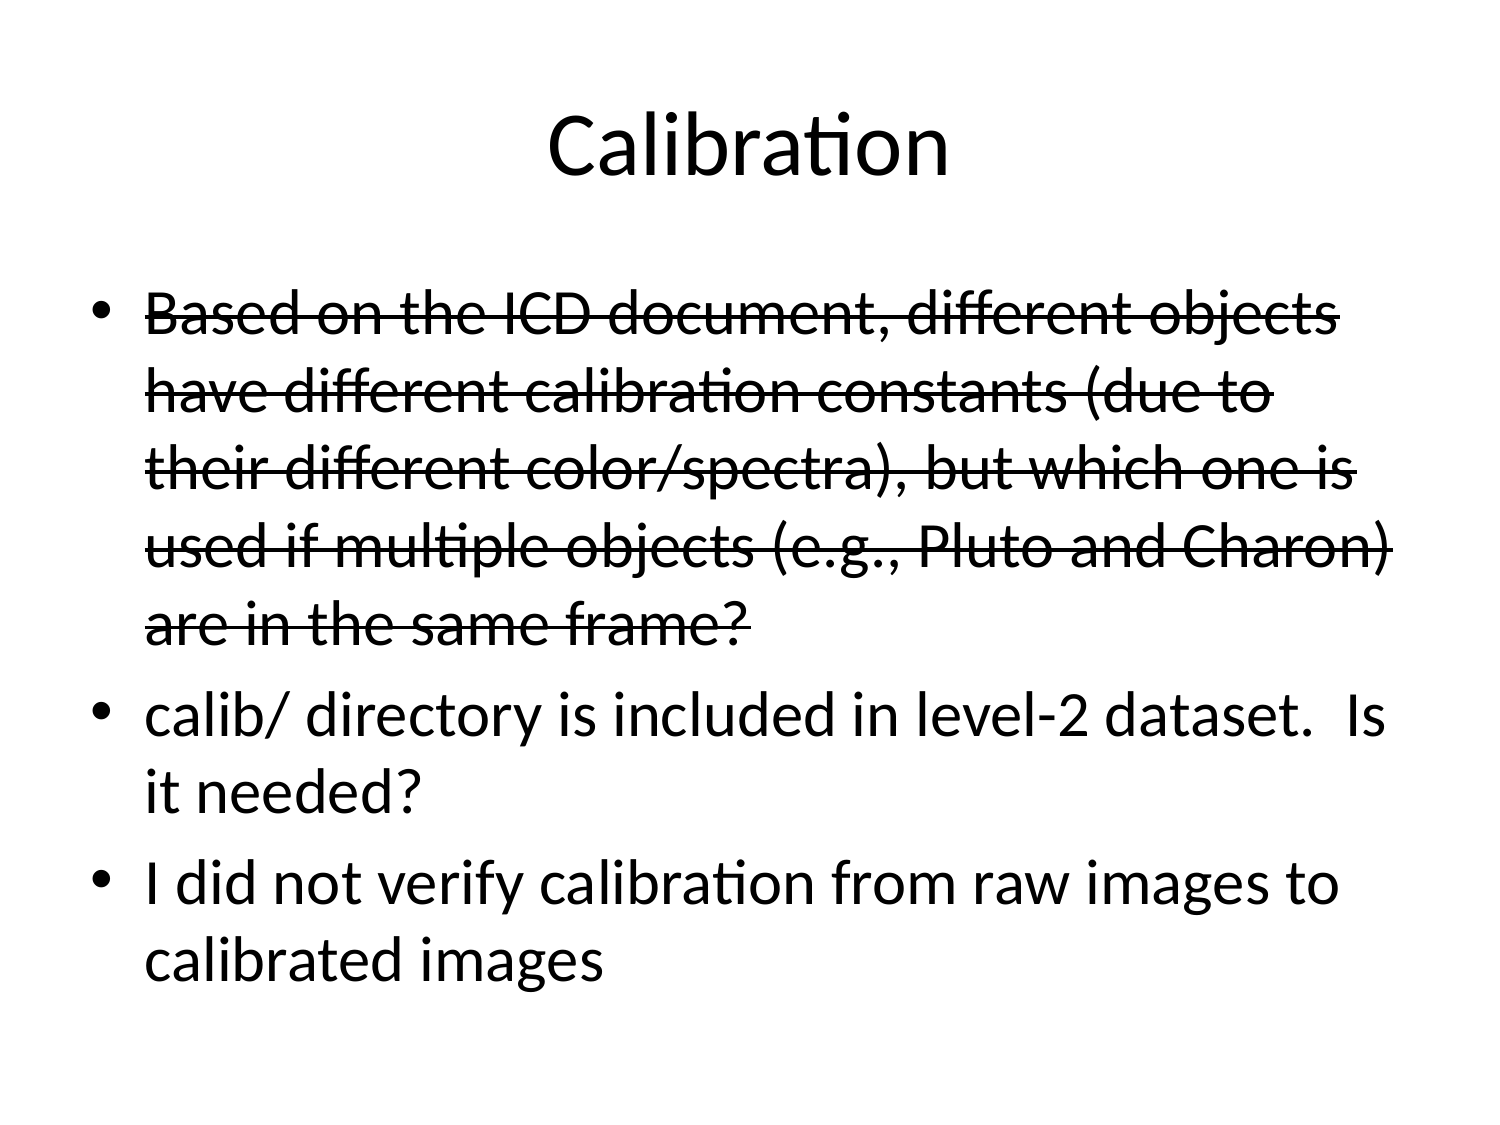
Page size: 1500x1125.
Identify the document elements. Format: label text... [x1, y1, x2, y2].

title Calibration [75, 45, 1425, 233]
list Based on the ICD document, different objects have different calibration constants (due to their different color/spectra), but which one is used if multiple objects (e.g., Pluto and Charon) are in the same frame? calib/ directory is included in level-2 dataset. Is it needed? I did not verify calibration from raw images to calibrated images [75, 262, 1425, 1005]
